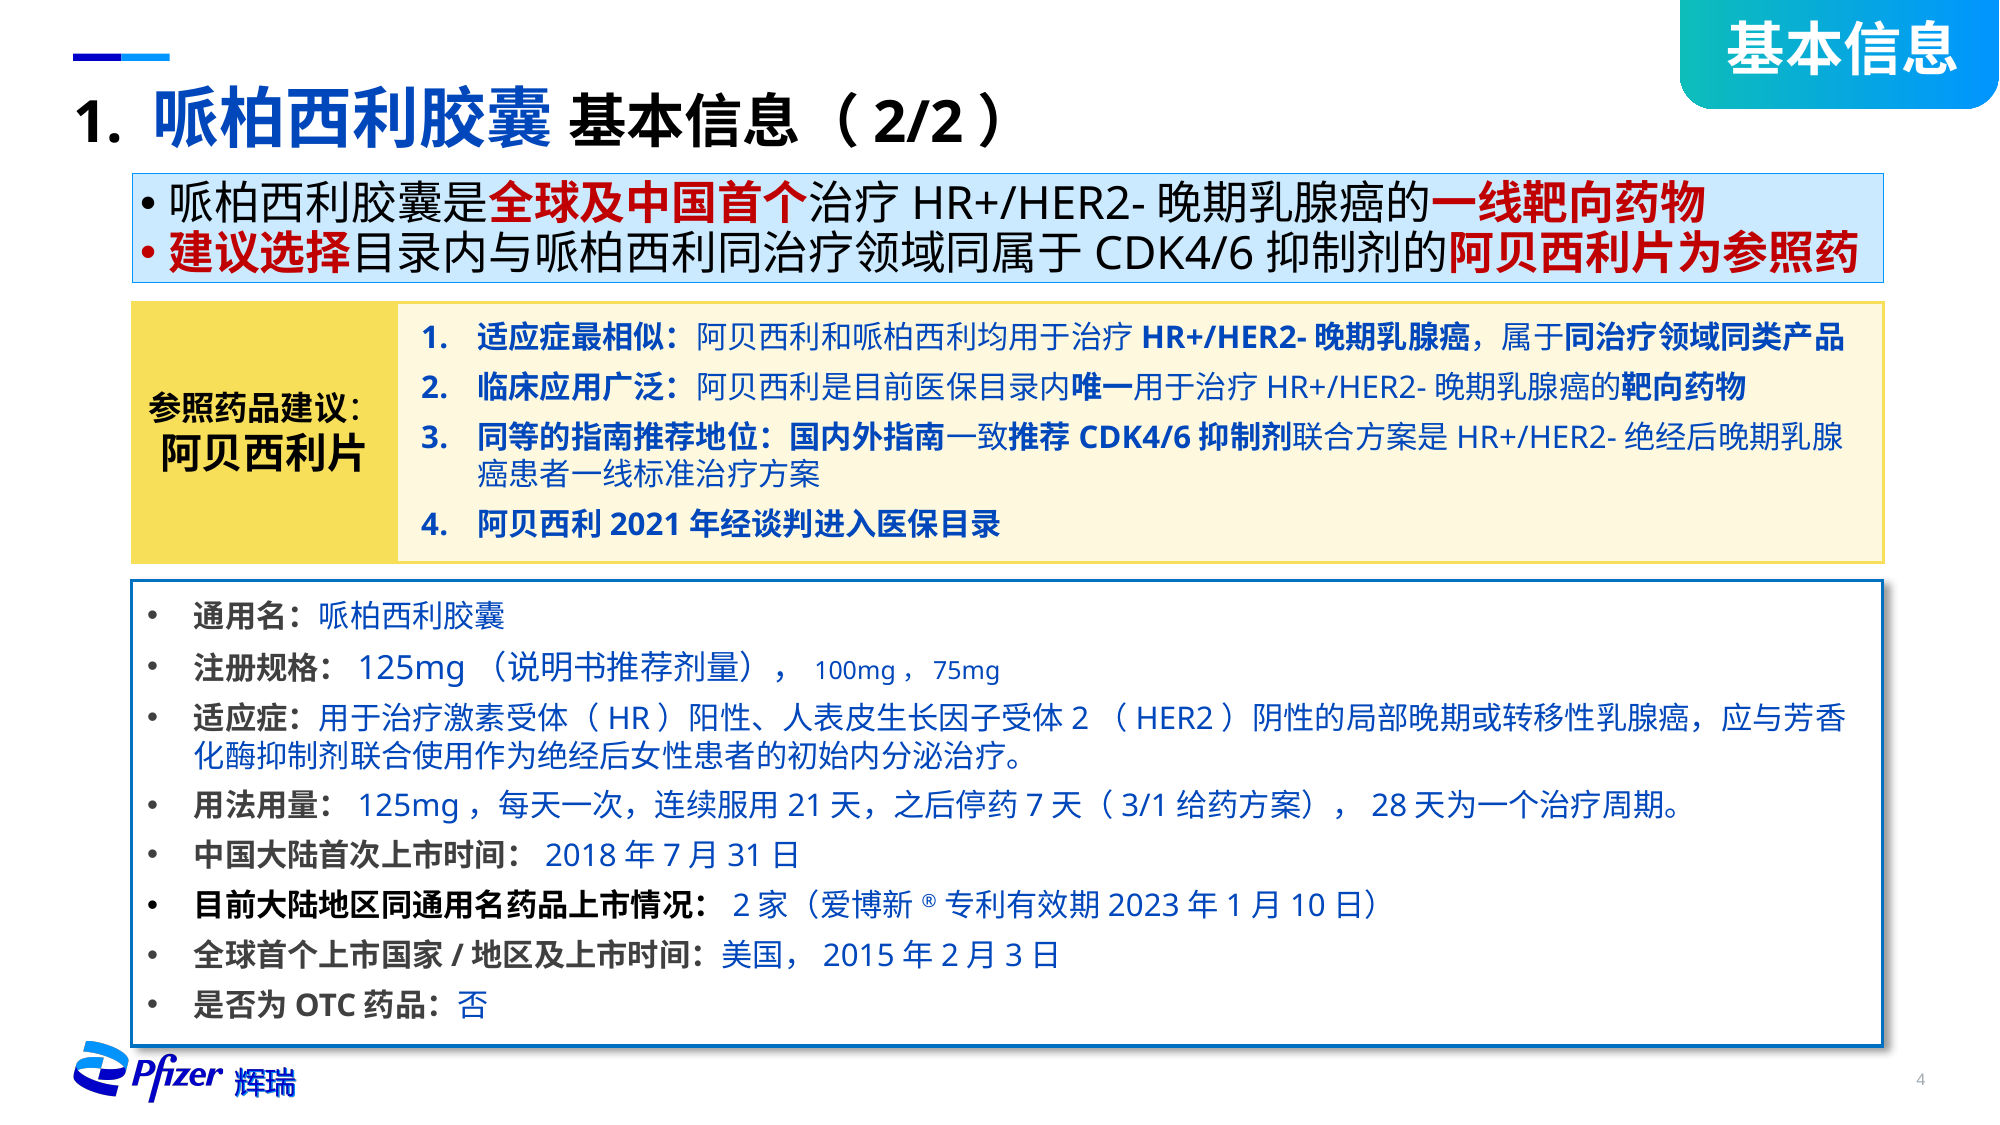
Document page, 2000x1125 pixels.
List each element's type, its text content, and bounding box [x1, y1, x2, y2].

text_box 哌柏西利胶囊是全球及中国首个治疗HR+/HER2-晚期乳腺癌的一线靶向药物 建议选择目录内与哌柏西利同治疗领域同属于CDK4/6抑制剂的阿贝西利片为参照药 [132, 173, 1884, 283]
text_box 基本信息 [1712, 13, 1978, 91]
picture [215, 1054, 316, 1119]
title 1. 哌柏西利胶囊 基本信息（2/2） [73, 80, 1926, 220]
text_box [397, 302, 1884, 563]
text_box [131, 580, 1884, 1047]
text_box 适应症最相似：阿贝西利和哌柏西利均用于治疗HR+/HER2-晚期乳腺癌，属于同治疗领域同类产品 临床应用广泛：阿贝西利是目前医保目录内唯一用于治疗HR+/HER2-晚期乳腺癌的靶向药物 同等的指南推荐地位：国内外指南一致推荐CDK4/6抑制剂联合方案是HR+/HER2-绝经后晚期乳腺癌患者一线标准治疗方案 阿贝西利2021年经谈判进入医保目录 [413, 309, 1879, 550]
text_box [1677, 0, 2000, 112]
text_box 参照药品建议：阿贝西利片 [132, 302, 397, 563]
